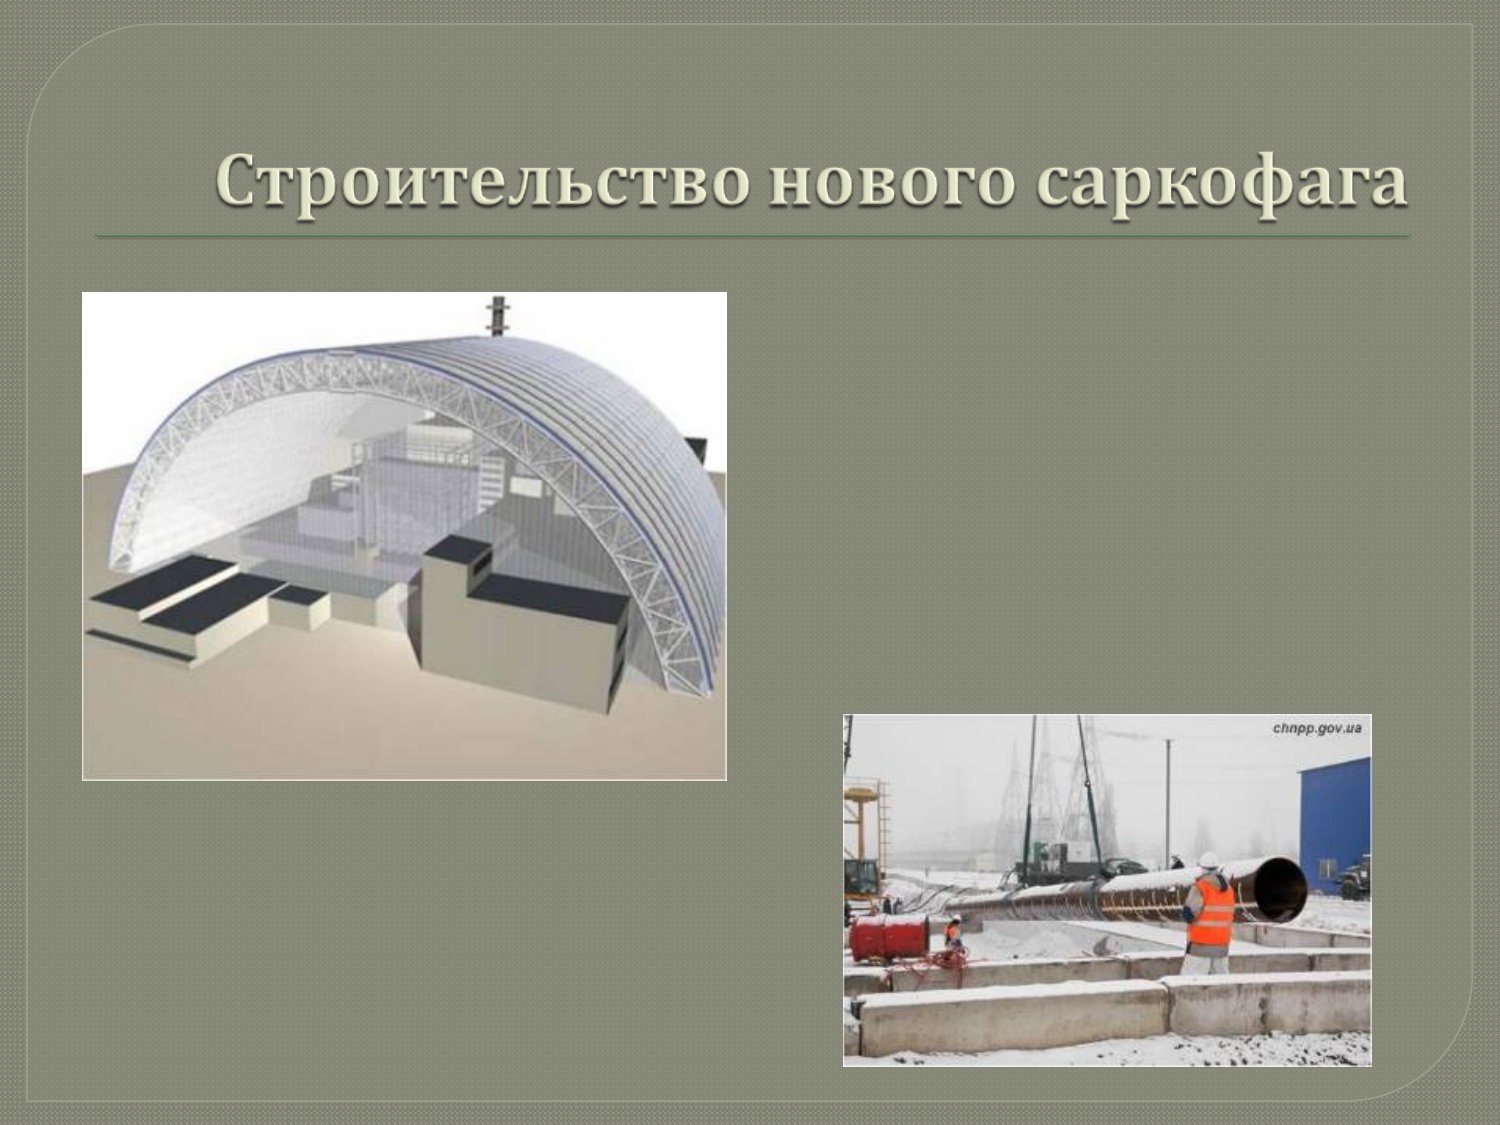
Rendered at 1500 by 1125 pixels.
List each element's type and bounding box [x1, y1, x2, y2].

picture [81, 292, 727, 781]
picture [843, 714, 1372, 1068]
title [73, 40, 1462, 232]
